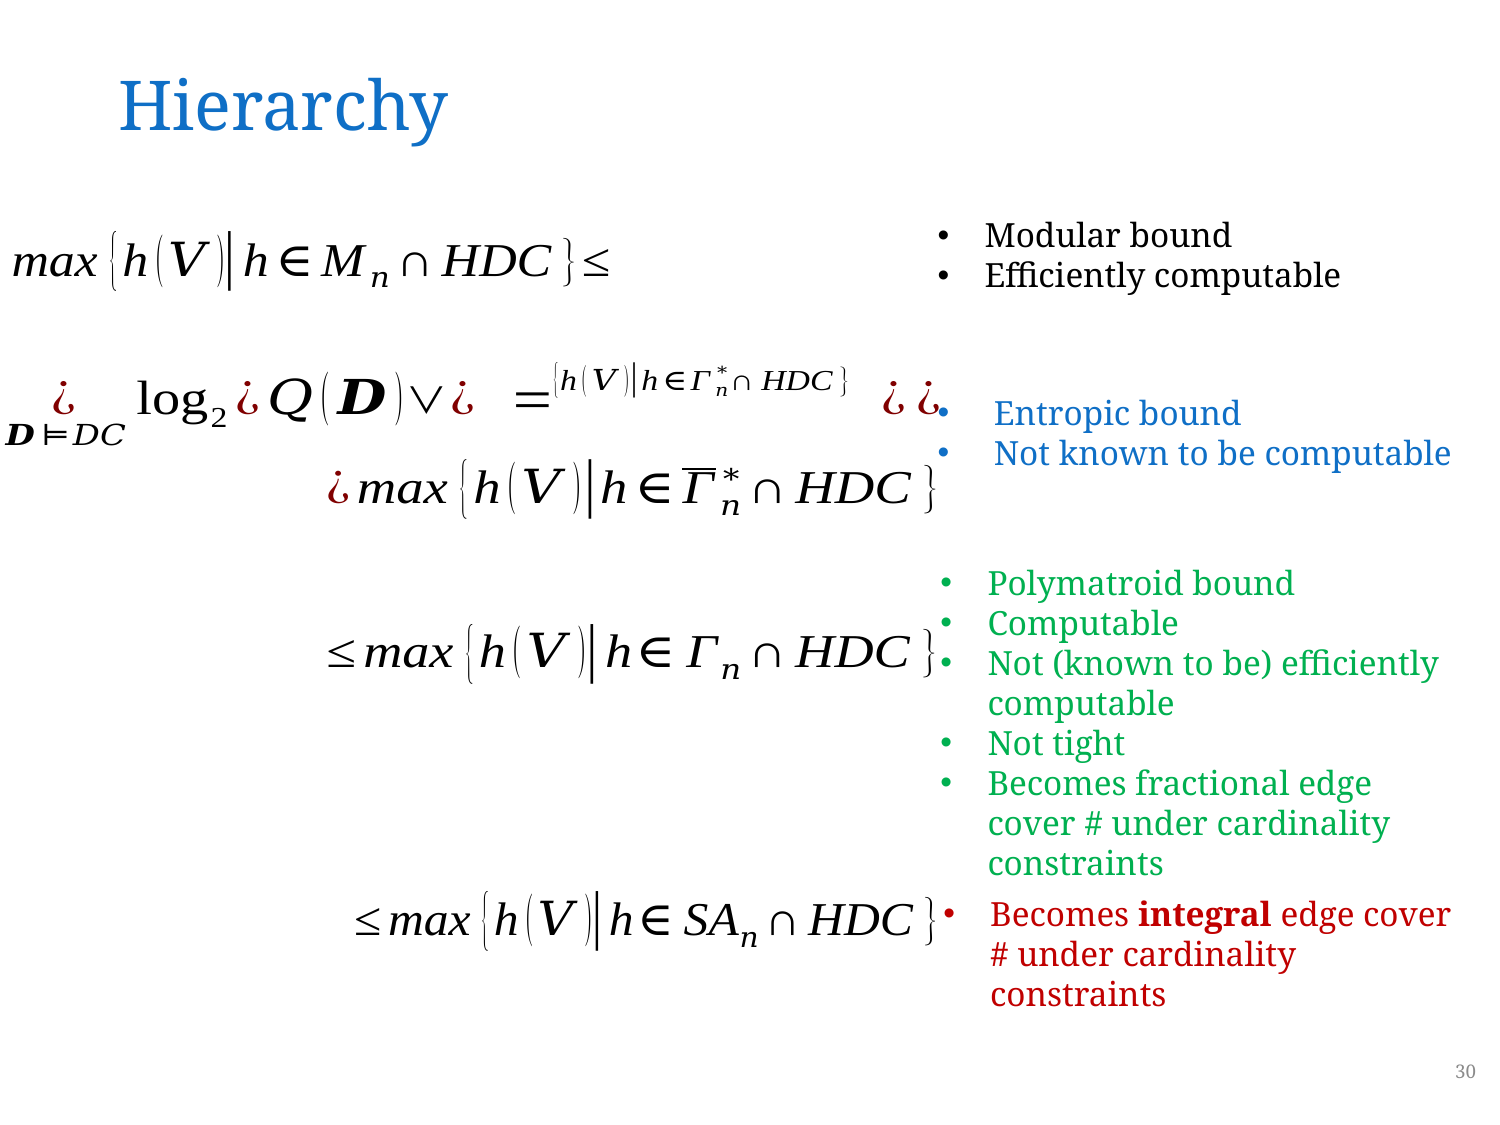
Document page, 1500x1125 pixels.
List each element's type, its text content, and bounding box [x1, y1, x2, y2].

text_box Becomes integral edge cover # under cardinality constraints [928, 885, 1475, 1021]
slide_number 30 [1059, 1042, 1492, 1103]
text_box Polymatroid bound Computable Not (known to be) efficiently computable Not tight Becomes fractional edge cover # under cardinality constraints [925, 554, 1472, 890]
text_box Modular bound Efficiently computable [922, 207, 1430, 302]
text_box Entropic bound Not known to be computable [922, 384, 1475, 480]
